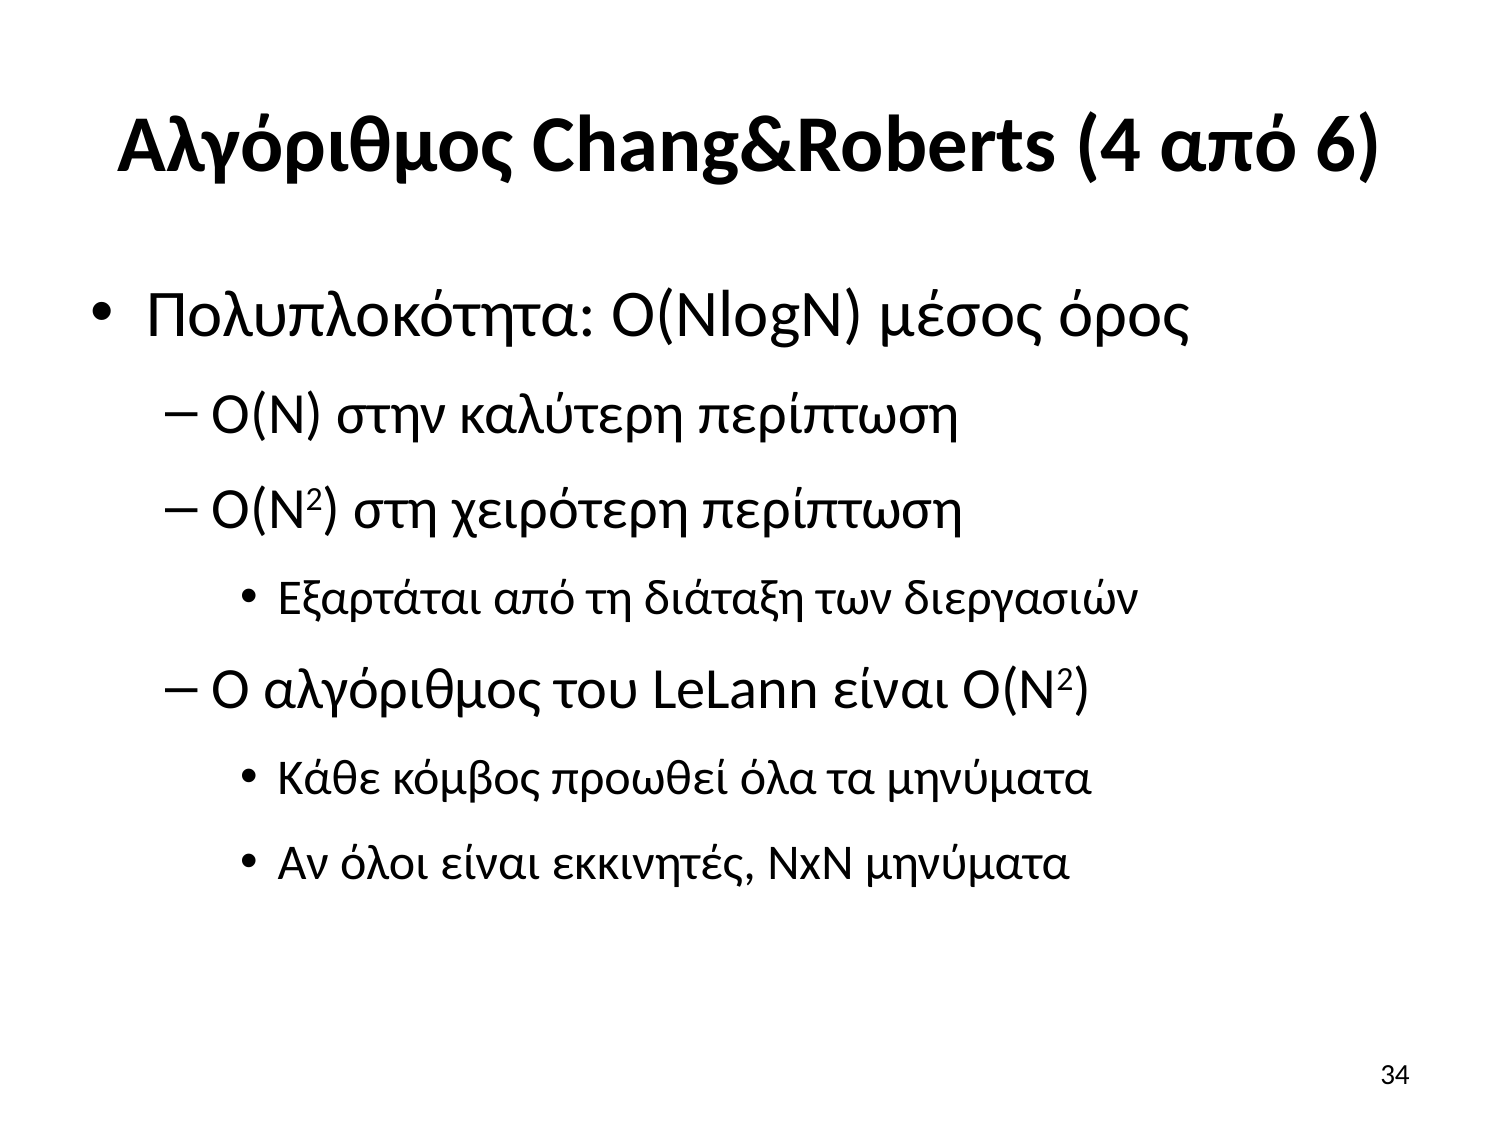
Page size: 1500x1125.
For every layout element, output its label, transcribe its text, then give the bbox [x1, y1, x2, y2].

title Αλγόριθμος Chang&Roberts (4 από 6) [75, 45, 1425, 233]
list Πολυπλοκότητα: O(NlogN) μέσος όρος O(N) στην καλύτερη περίπτωση O(N2) στη χειρότερη περίπτωση Εξαρτάται από τη διάταξη των διεργασιών Ο αλγόριθμος του LeLann είναι O(N2) Κάθε κόμβος προωθεί όλα τα μηνύματα Αν όλοι είναι εκκινητές, NxN μηνύματα [75, 262, 1425, 1005]
slide_number 34 [1074, 1042, 1425, 1103]
